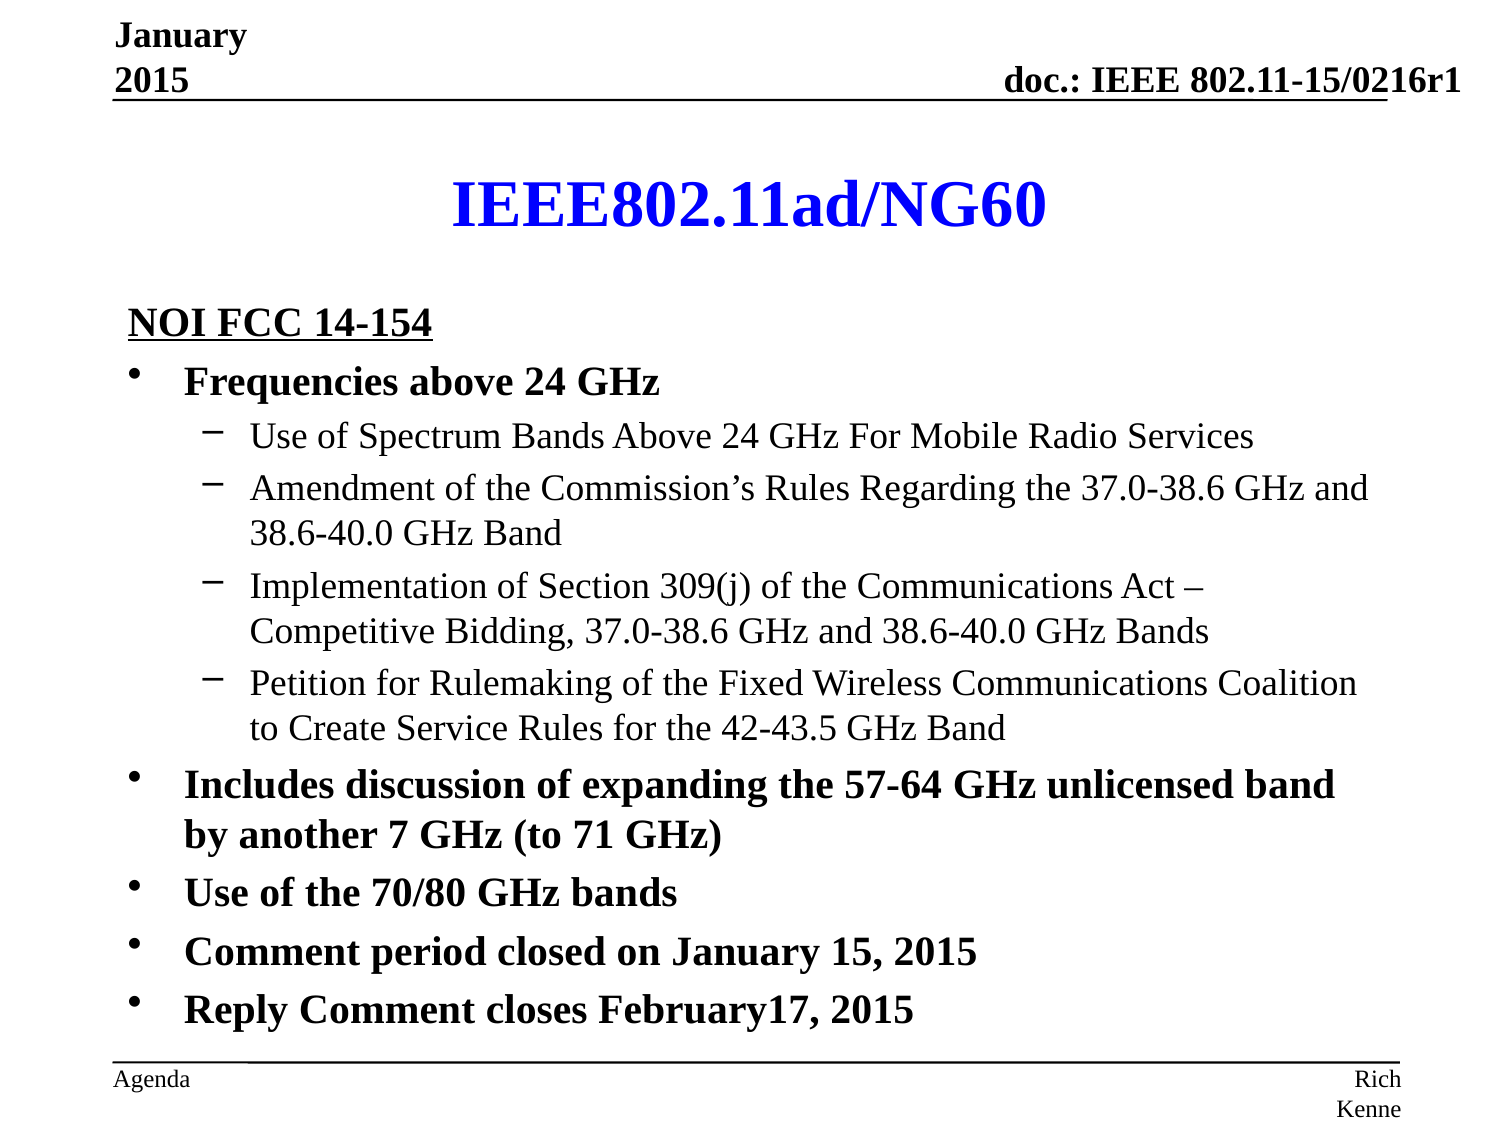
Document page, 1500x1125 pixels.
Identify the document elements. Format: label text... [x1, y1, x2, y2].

footer Rich Kennedy, MediaTek [1324, 1061, 1402, 1093]
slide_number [114, 54, 316, 101]
title IEEE802.11ad/NG60 [112, 112, 1388, 287]
list NOI FCC 14-154 Frequencies above 24 GHz Use of Spectrum Bands Above 24 GHz For Mobile Radio Services Amendment of the Commission’s Rules Regarding the 37.0-38.6 GHz and 38.6-40.0 GHz Band Implementation of Section 309(j) of the Communications Act – Competitive Bidding, 37.0-38.6 GHz and 38.6-40.0 GHz Bands Petition for Rulemaking of the Fixed Wireless Communications Coalition to Create Service Rules for the 42-43.5 GHz Band Includes discussion of expanding the 57-64 GHz unlicensed band by another 7 GHz (to 71 GHz) Use of the 70/80 GHz bands Comment period closed on January 15, 2015 Reply Comment closes February17, 2015 [112, 287, 1388, 1063]
